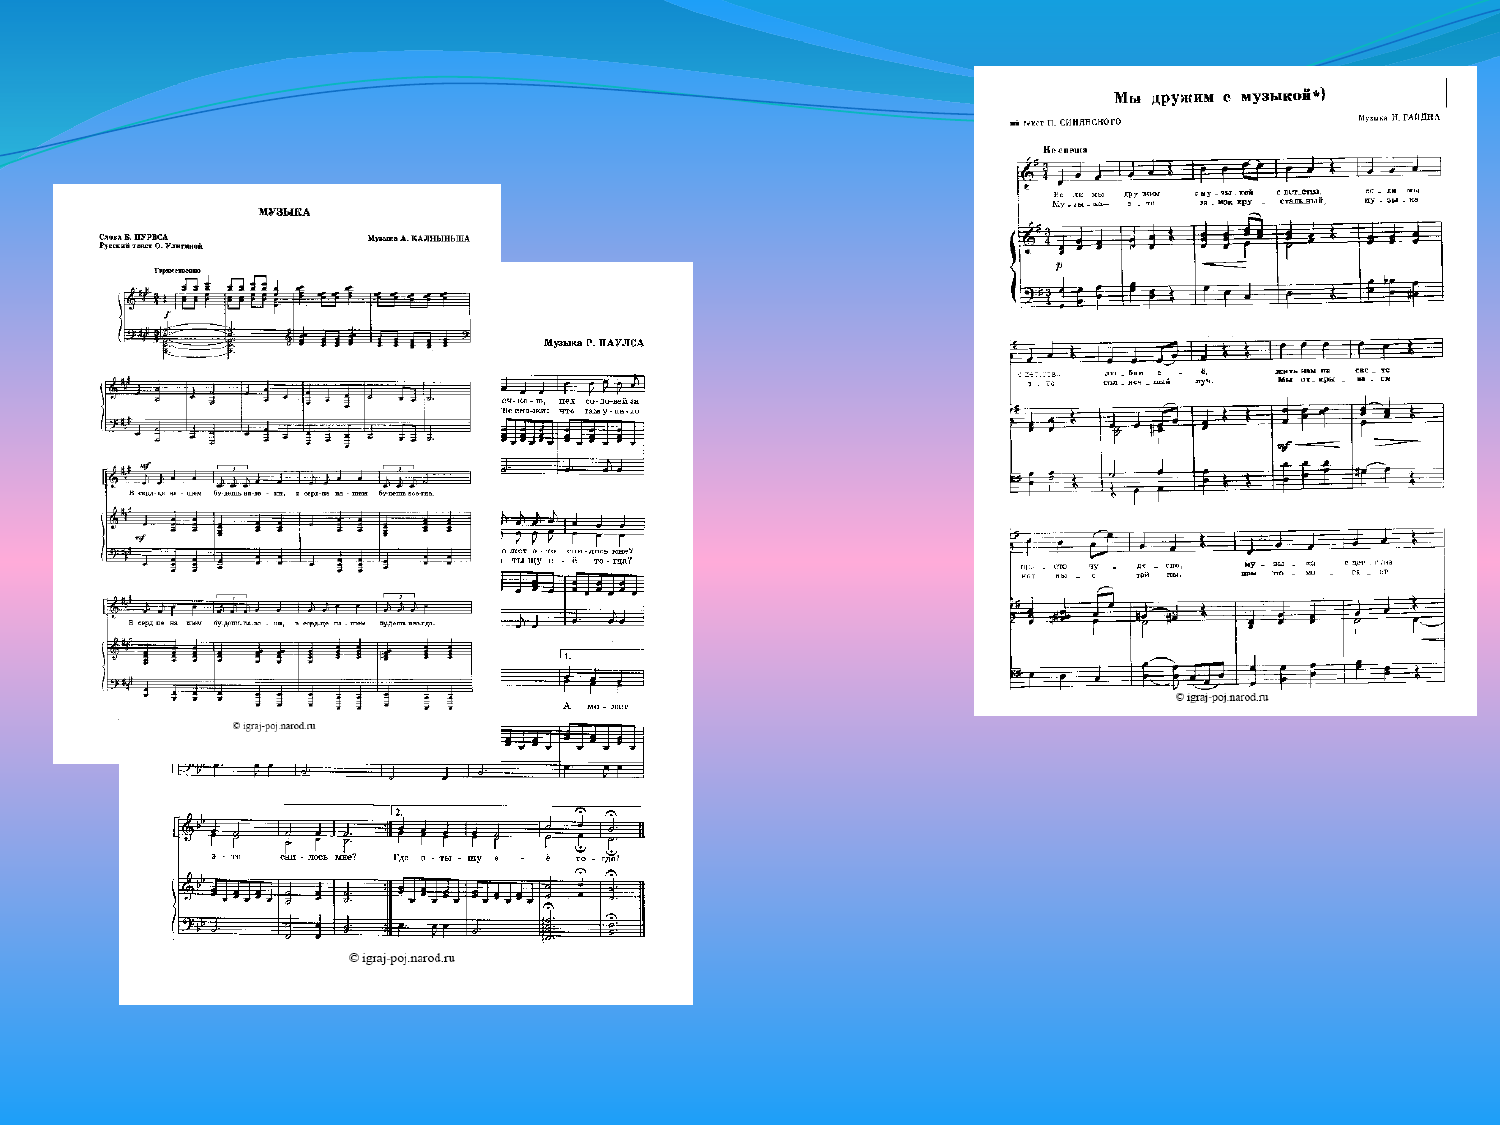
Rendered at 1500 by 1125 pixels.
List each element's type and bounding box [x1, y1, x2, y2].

list [119, 262, 694, 1006]
list [974, 66, 1477, 717]
list [52, 184, 501, 764]
